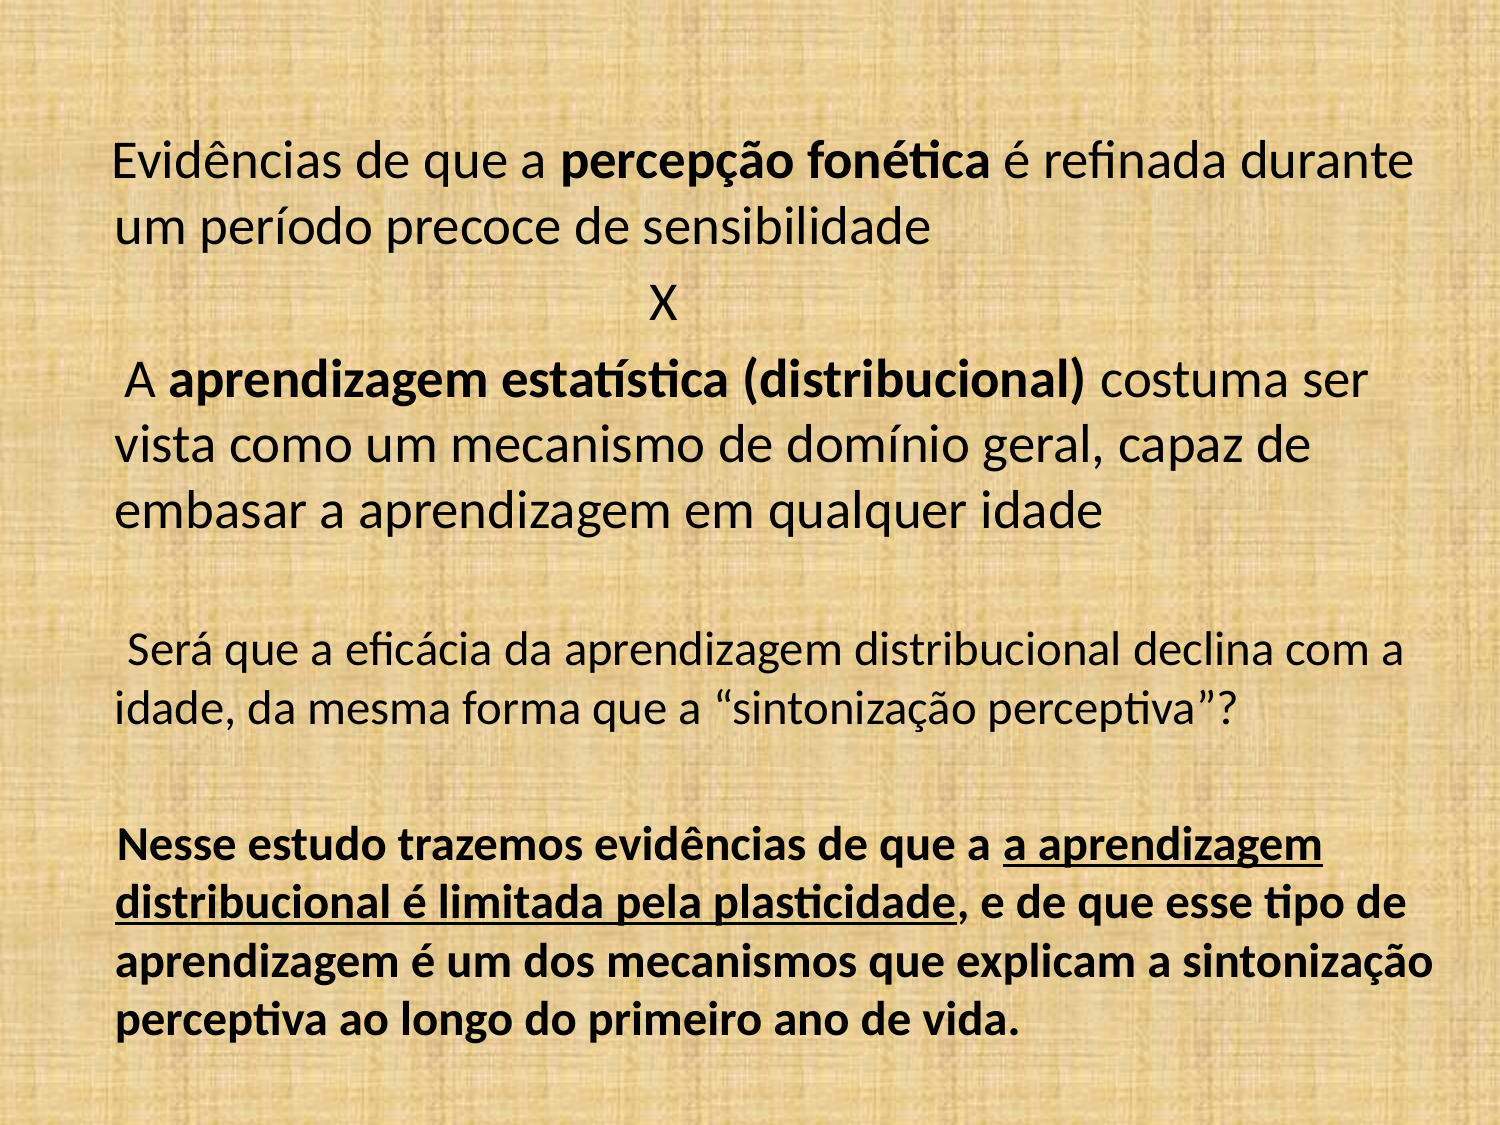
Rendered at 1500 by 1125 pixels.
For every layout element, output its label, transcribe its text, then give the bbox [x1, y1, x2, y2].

picture [0, 0, 1500, 1125]
list Evidências de que a percepção fonética é refinada durante um período precoce de sensibilidade X A aprendizagem estatística (distribucional) costuma ser vista como um mecanismo de domínio geral, capaz de embasar a aprendizagem em qualquer idade Será que a eficácia da aprendizagem distribucional declina com a idade, da mesma forma que a “sintonização perceptiva”? Nesse estudo trazemos evidências de que a a aprendizagem distribucional é limitada pela plasticidade, e de que esse tipo de aprendizagem é um dos mecanismos que explicam a sintonização perceptiva ao longo do primeiro ano de vida. [46, 46, 1454, 1079]
